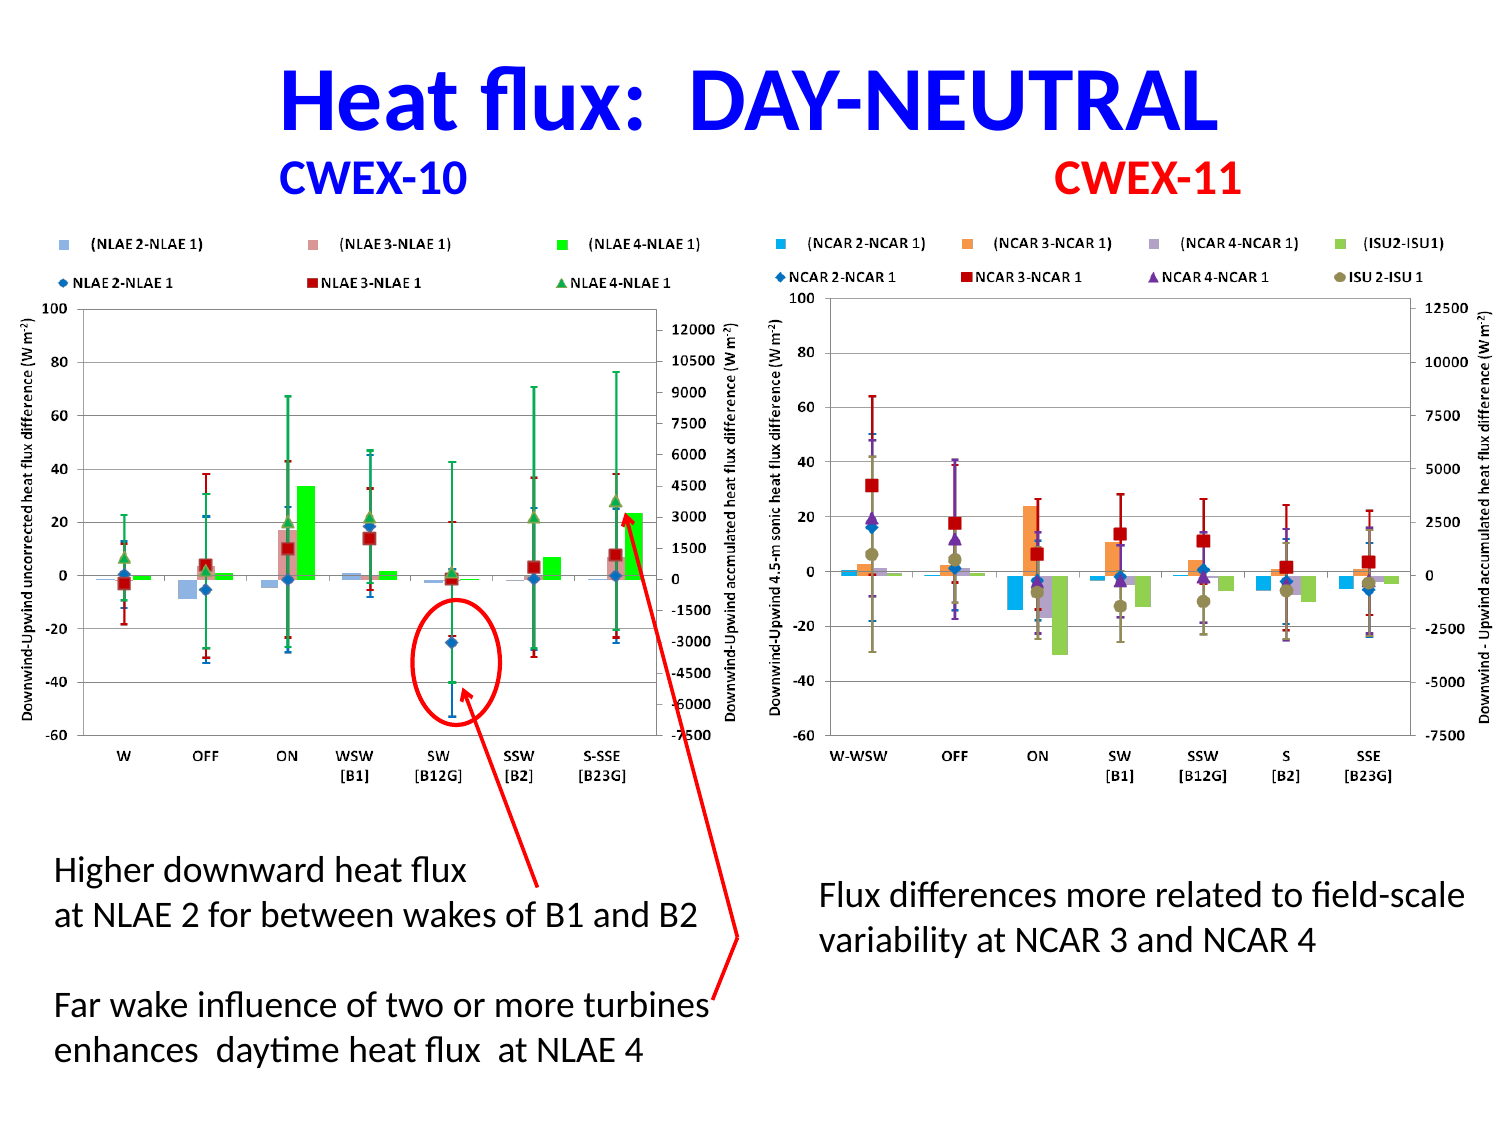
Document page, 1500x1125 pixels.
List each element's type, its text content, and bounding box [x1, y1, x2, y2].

text_box Flux differences more related to field-scale variability at NCAR 3 and NCAR 4 [804, 862, 1482, 968]
text_box CWEX-11 [1039, 137, 1258, 213]
text_box Higher downward heat flux at NLAE 2 for between wakes of B1 and B2 Far wake influence of two or more turbines enhances daytime heat flux at NLAE 4 [39, 837, 726, 1125]
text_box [399, 749, 601, 826]
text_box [468, 668, 895, 782]
text_box CWEX-10 [264, 137, 483, 213]
title Heat flux: DAY-NEUTRAL [75, 0, 1425, 188]
picture [0, 224, 1500, 788]
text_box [693, 956, 757, 982]
